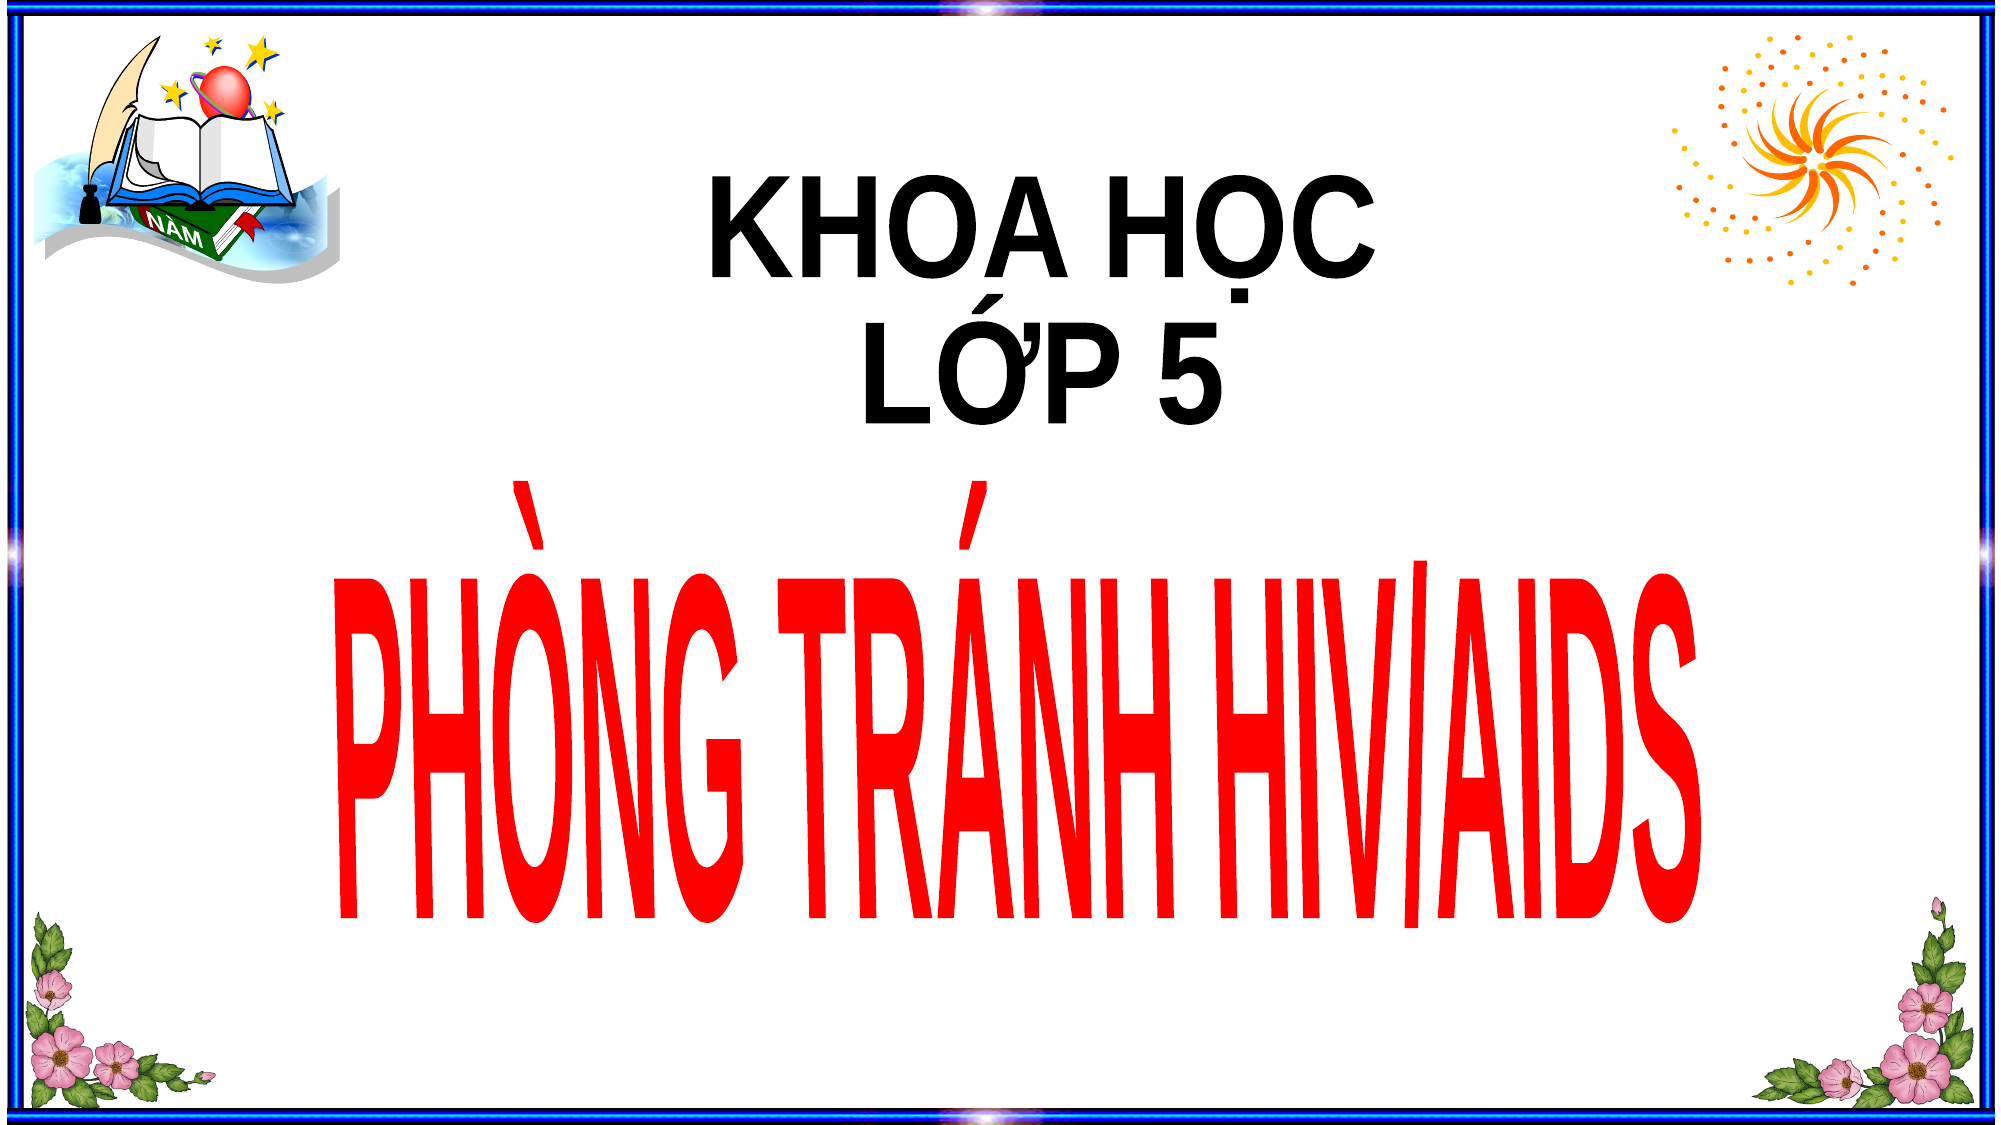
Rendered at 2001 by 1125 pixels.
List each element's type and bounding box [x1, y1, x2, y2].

text_box [7, 0, 1995, 1125]
